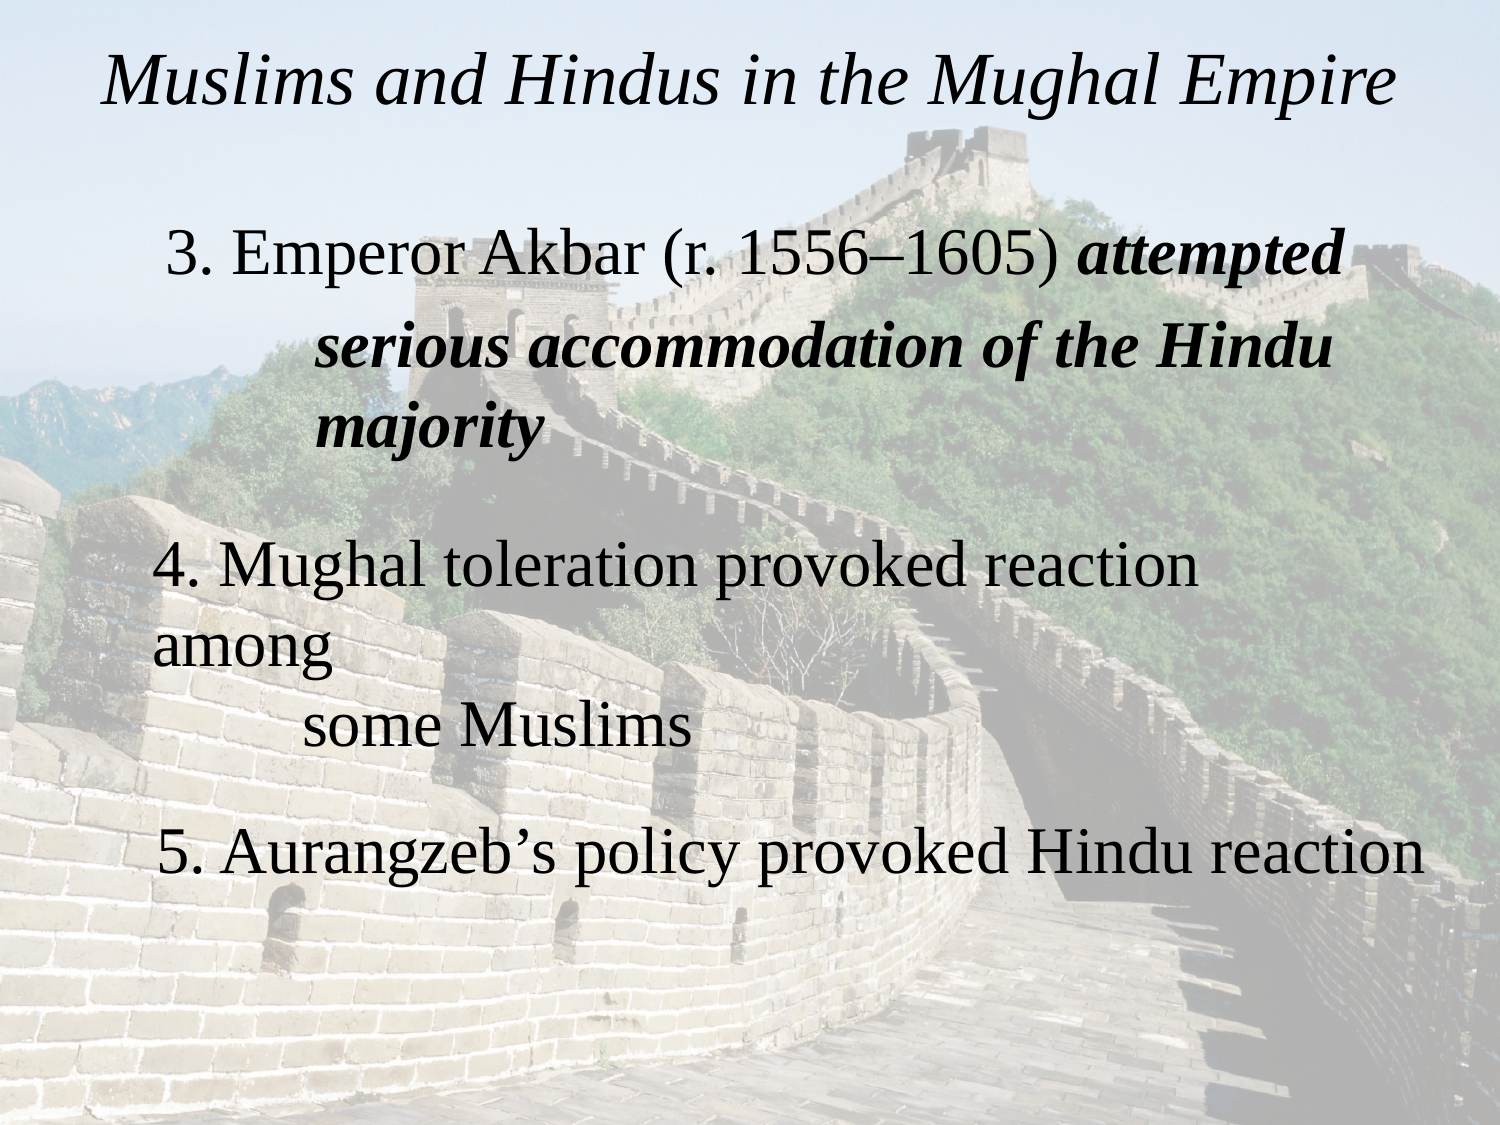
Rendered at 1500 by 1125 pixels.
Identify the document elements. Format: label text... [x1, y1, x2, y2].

text_box 4. Mughal toleration provoked reaction among some Muslims [137, 512, 1413, 768]
text_box 5. Aurangzeb’s policy provoked Hindu reaction [141, 799, 1443, 895]
title Muslims and Hindus in the Mughal Empire [0, 0, 1500, 150]
list 3. Emperor Akbar (r. 1556–1605) attempted serious accommodation of the Hindu majority [0, 200, 1500, 1125]
